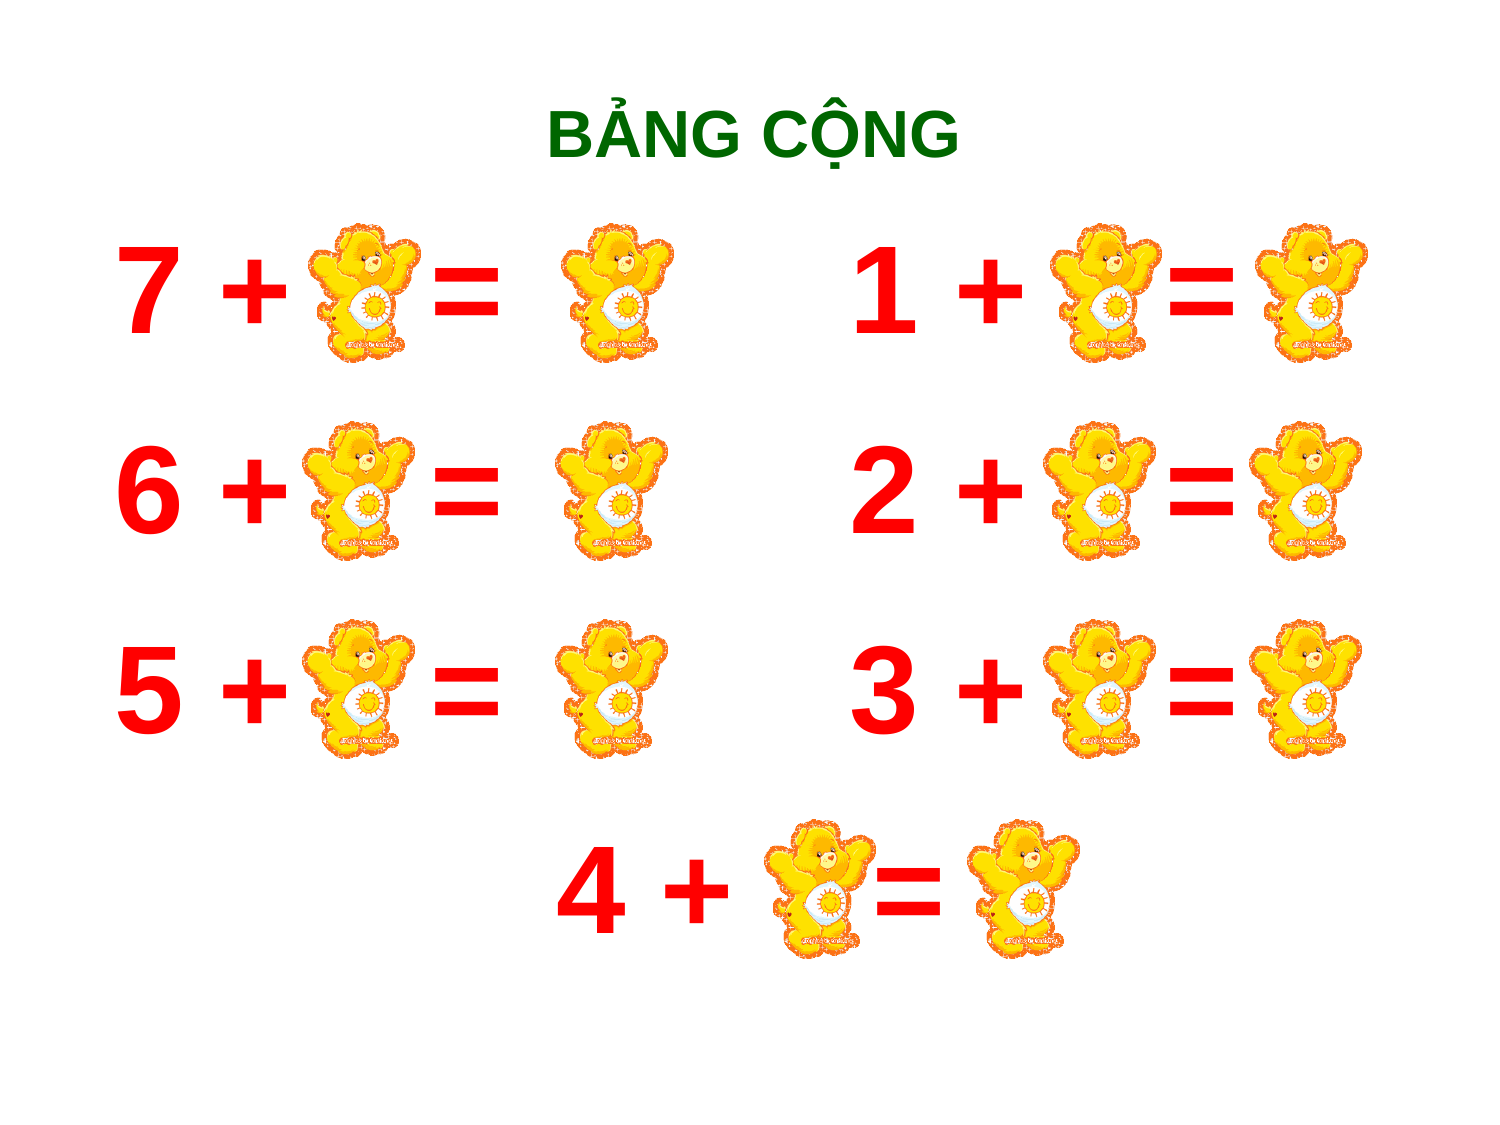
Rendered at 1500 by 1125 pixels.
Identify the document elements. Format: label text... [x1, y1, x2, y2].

picture [308, 223, 421, 363]
table_header 7 + = [100, 212, 835, 412]
picture [967, 819, 1080, 959]
table_header 1 + = [835, 212, 1437, 412]
picture [764, 819, 876, 959]
table_cell 6 + = [100, 412, 835, 612]
table_cell 2 + = [835, 412, 1437, 612]
text_box BẢNG CỘNG [485, 83, 1024, 179]
picture [1043, 619, 1156, 759]
picture [555, 421, 668, 561]
picture [1043, 421, 1156, 561]
table_cell 3 + = [835, 612, 1437, 812]
table_cell 5 + = [100, 612, 835, 812]
picture [302, 421, 415, 561]
picture [302, 619, 415, 759]
picture [1255, 223, 1368, 363]
picture [1249, 619, 1362, 759]
picture [561, 223, 674, 363]
picture [1049, 223, 1162, 363]
table_cell 4 + = [100, 812, 1437, 1012]
picture [1249, 421, 1362, 561]
picture [555, 619, 668, 759]
